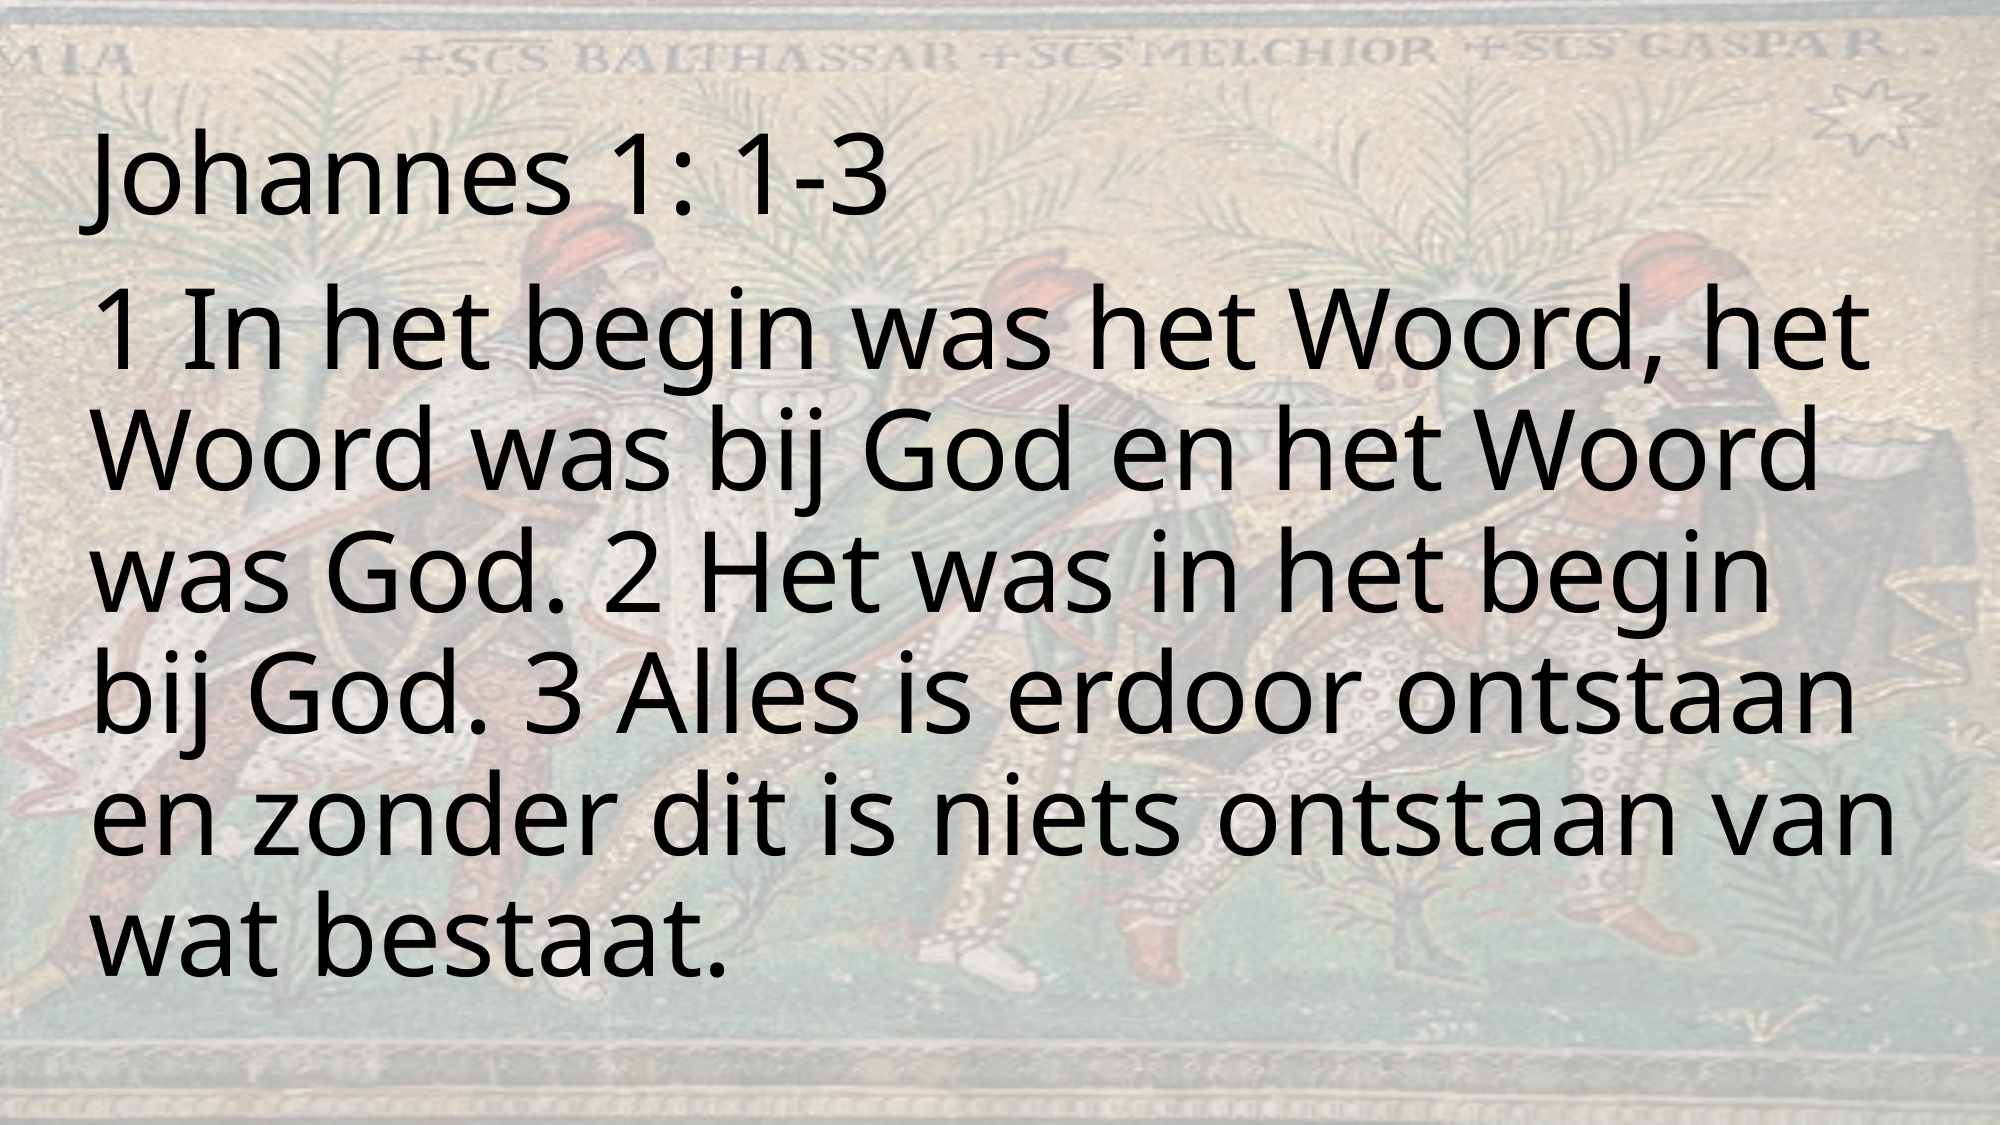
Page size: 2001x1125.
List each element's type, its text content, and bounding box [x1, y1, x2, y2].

title Johannes 1: 1-3 [68, 97, 1932, 223]
list 1 In het begin was het Woord, het Woord was bij God en het Woord was God. 2 Het was in het begin bij God. 3 Alles is erdoor ontstaan en zonder dit is niets ontstaan van wat bestaat. [68, 252, 1932, 1000]
